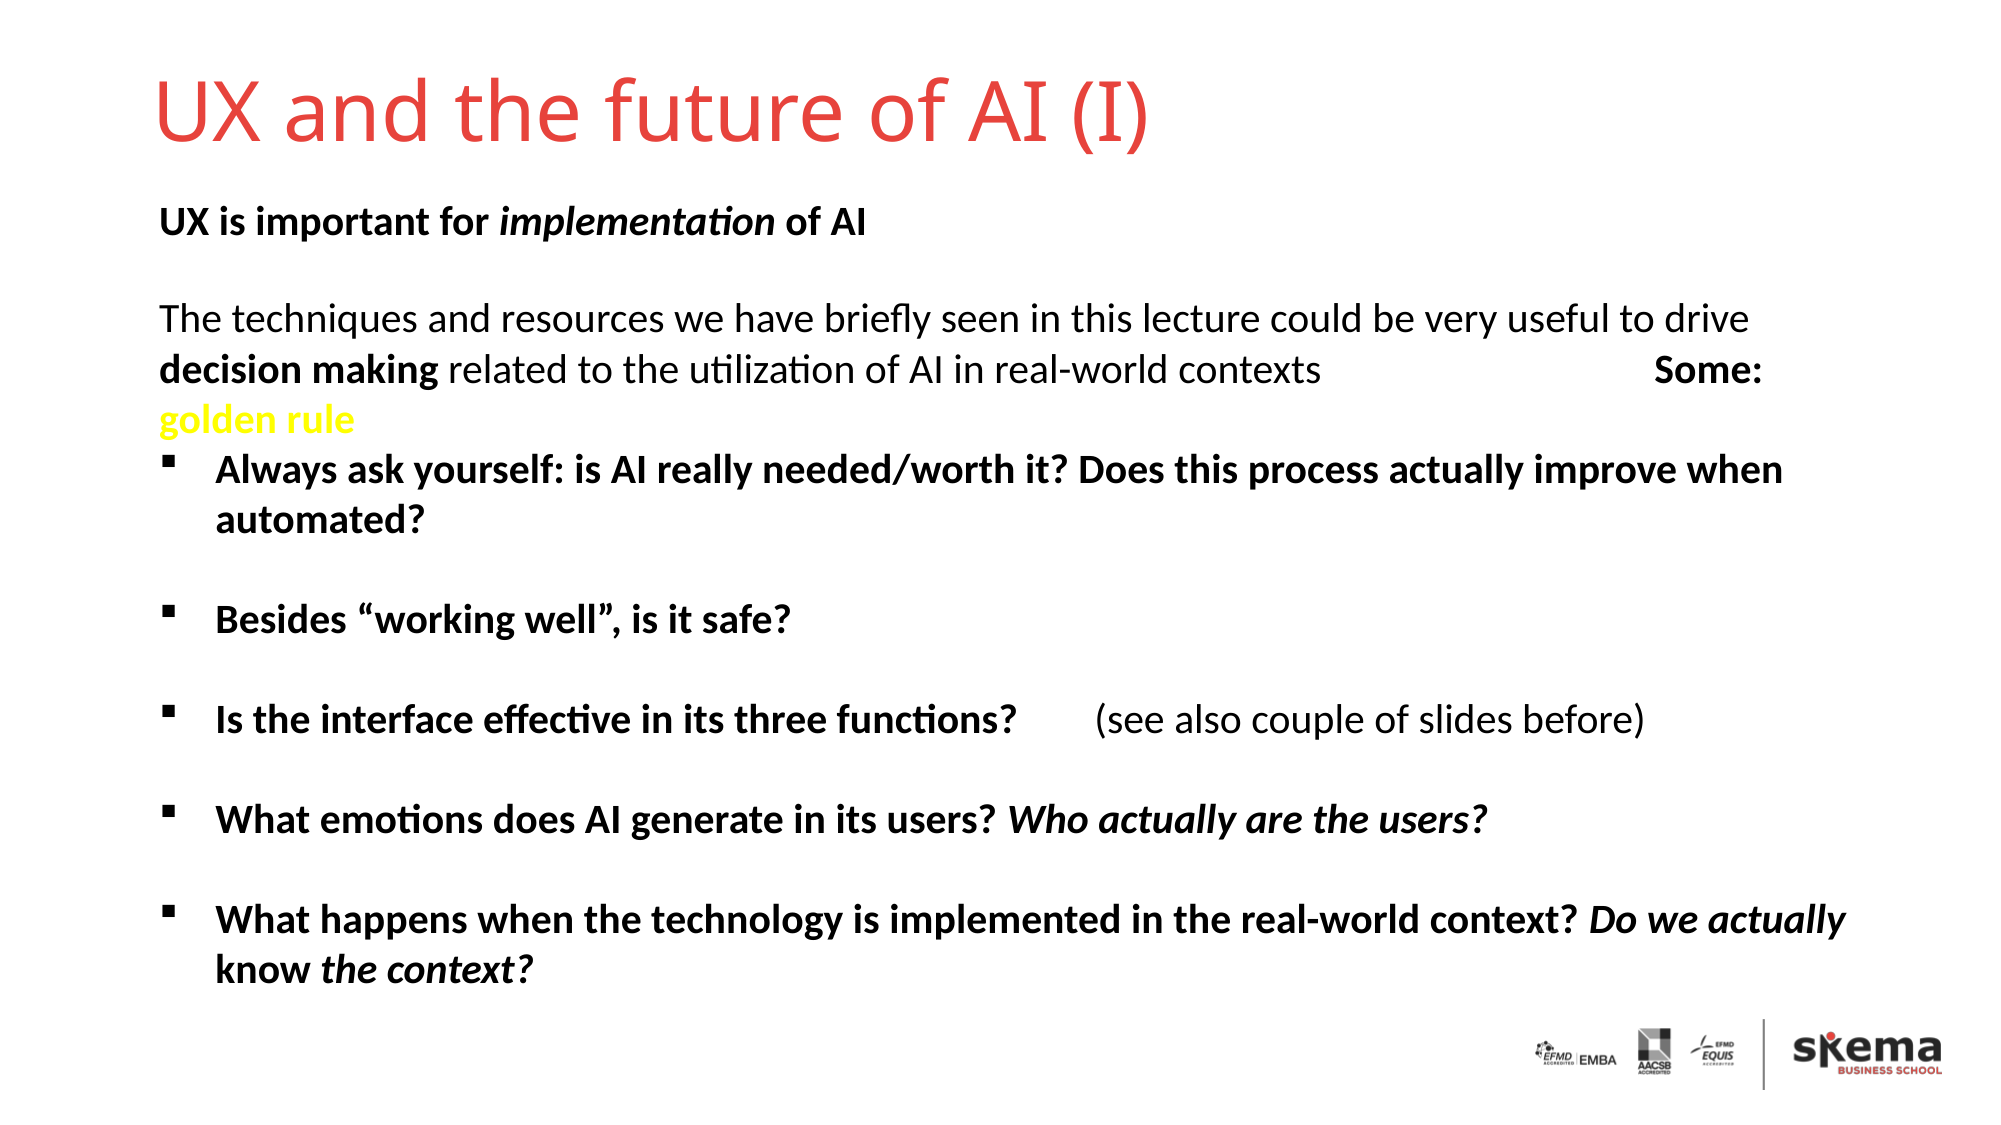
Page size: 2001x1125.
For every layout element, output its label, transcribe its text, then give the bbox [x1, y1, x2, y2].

picture [1535, 1019, 1942, 1090]
title UX and the future of AI (I) [137, 53, 1854, 168]
text_box The techniques and resources we have briefly seen in this lecture could be very useful to drive decision making related to the utilization of AI in real-world contexts Some: golden rule Always ask yourself: is AI really needed/worth it? Does this process actually improve when automated? Besides “working well”, is it safe? Is the interface effective in its three functions? (see also couple of slides before) What emotions does AI generate in its users? Who actually are the users? What happens when the technology is implemented in the real-world context? Do we actually know the context? [144, 283, 1897, 1049]
list UX is important for implementation of AI [144, 192, 1861, 259]
